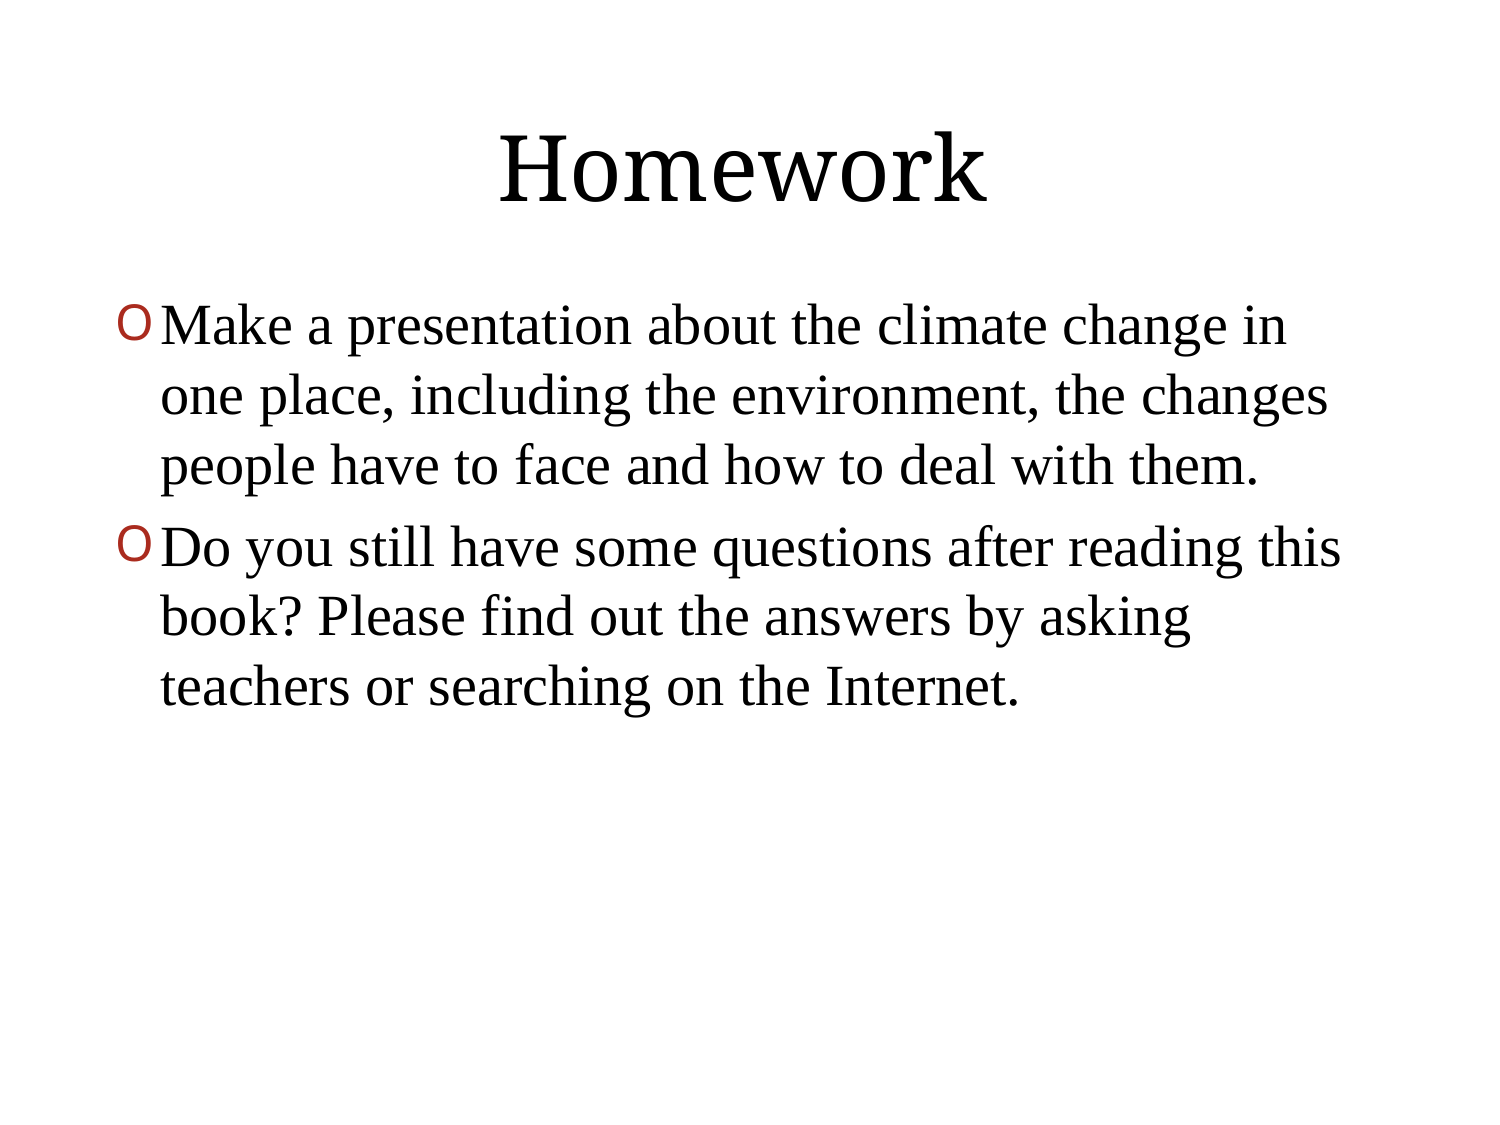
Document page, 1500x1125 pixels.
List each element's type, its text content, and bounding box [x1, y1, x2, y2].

list Make a presentation about the climate change in one place, including the environment, the changes people have to face and how to deal with them. Do you still have some questions after reading this book? Please find out the answers by asking teachers or searching on the Internet. [100, 278, 1400, 1047]
title Homework [171, 66, 1314, 264]
